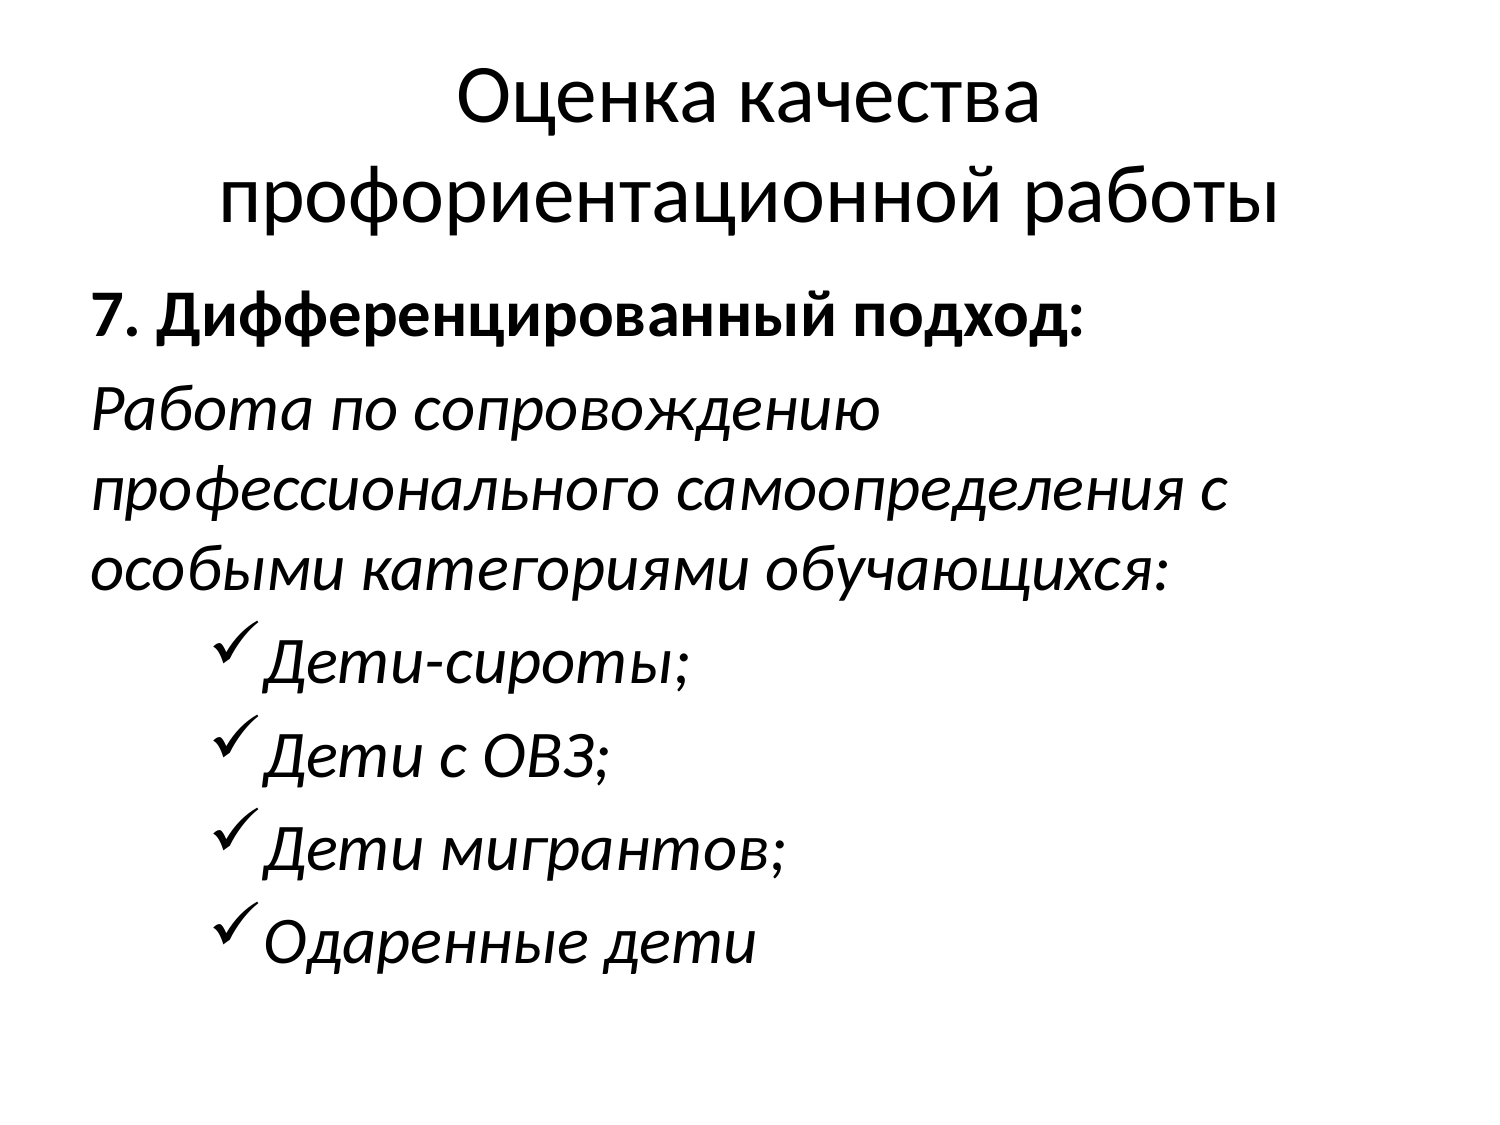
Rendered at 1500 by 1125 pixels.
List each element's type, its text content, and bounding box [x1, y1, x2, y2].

title Оценка качества профориентационной работы [75, 45, 1425, 233]
list 7. Дифференцированный подход: Работа по сопровождению профессионального самоопределения с особыми категориями обучающихся: Дети-сироты; Дети с ОВЗ; Дети мигрантов; Одаренные дети [75, 262, 1425, 1083]
